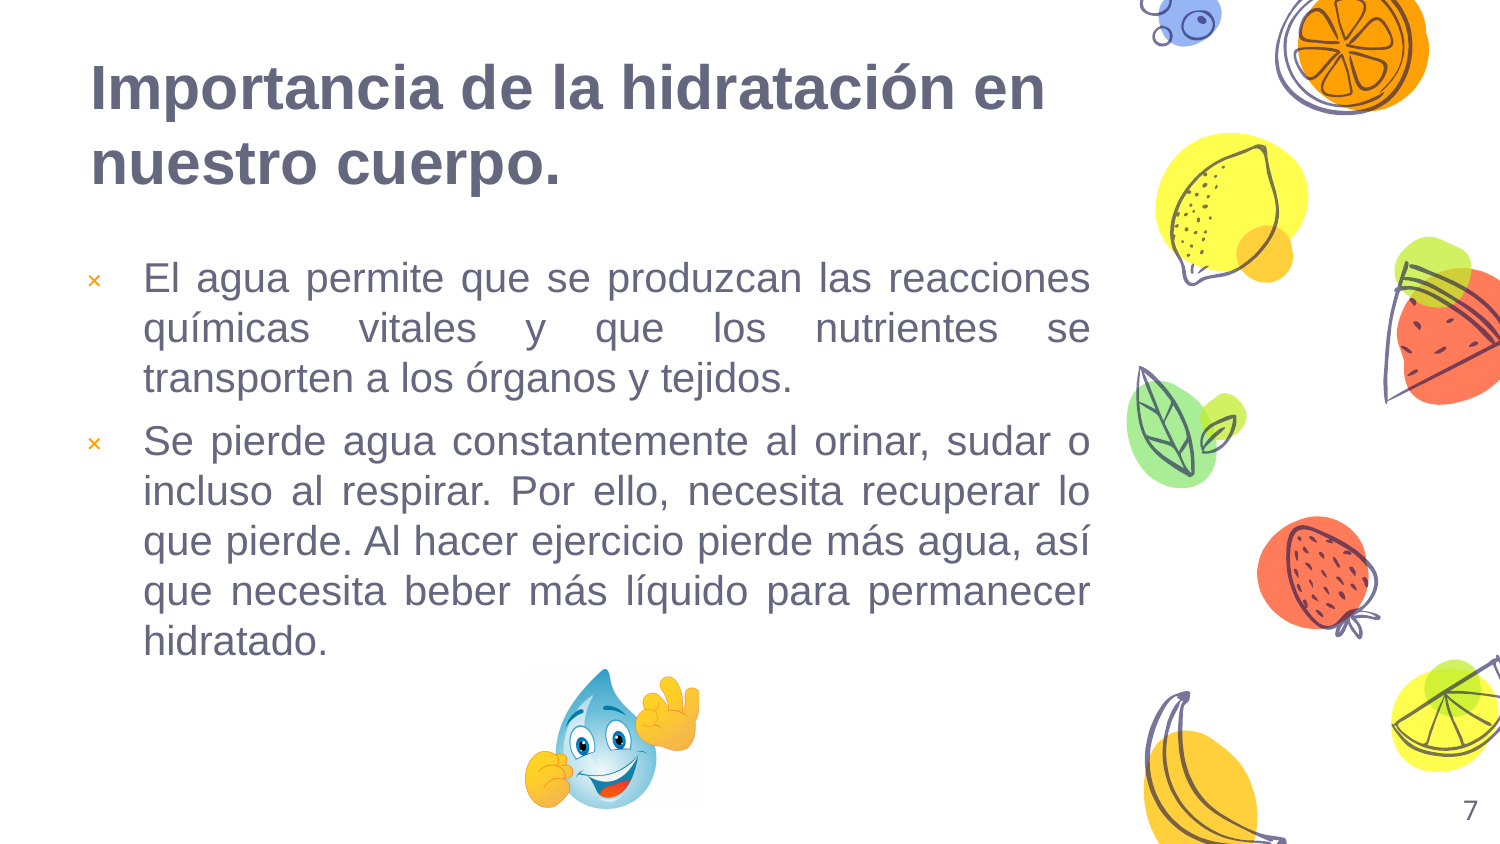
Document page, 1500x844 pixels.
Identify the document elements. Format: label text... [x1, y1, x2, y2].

list El agua permite que se produzcan las reacciones químicas vitales y que los nutrientes se transporten a los órganos y tejidos. Se pierde agua constantemente al orinar, sudar o incluso al respirar. Por ello, necesita recuperar lo que pierde. Al hacer ejercicio pierde más agua, así que necesita beber más líquido para permanecer hidratado. [53, 236, 1107, 766]
title Importancia de la hidratación en nuestro cuerpo. [75, 71, 1107, 212]
slide_number 7 [1403, 779, 1494, 844]
picture [525, 669, 699, 809]
